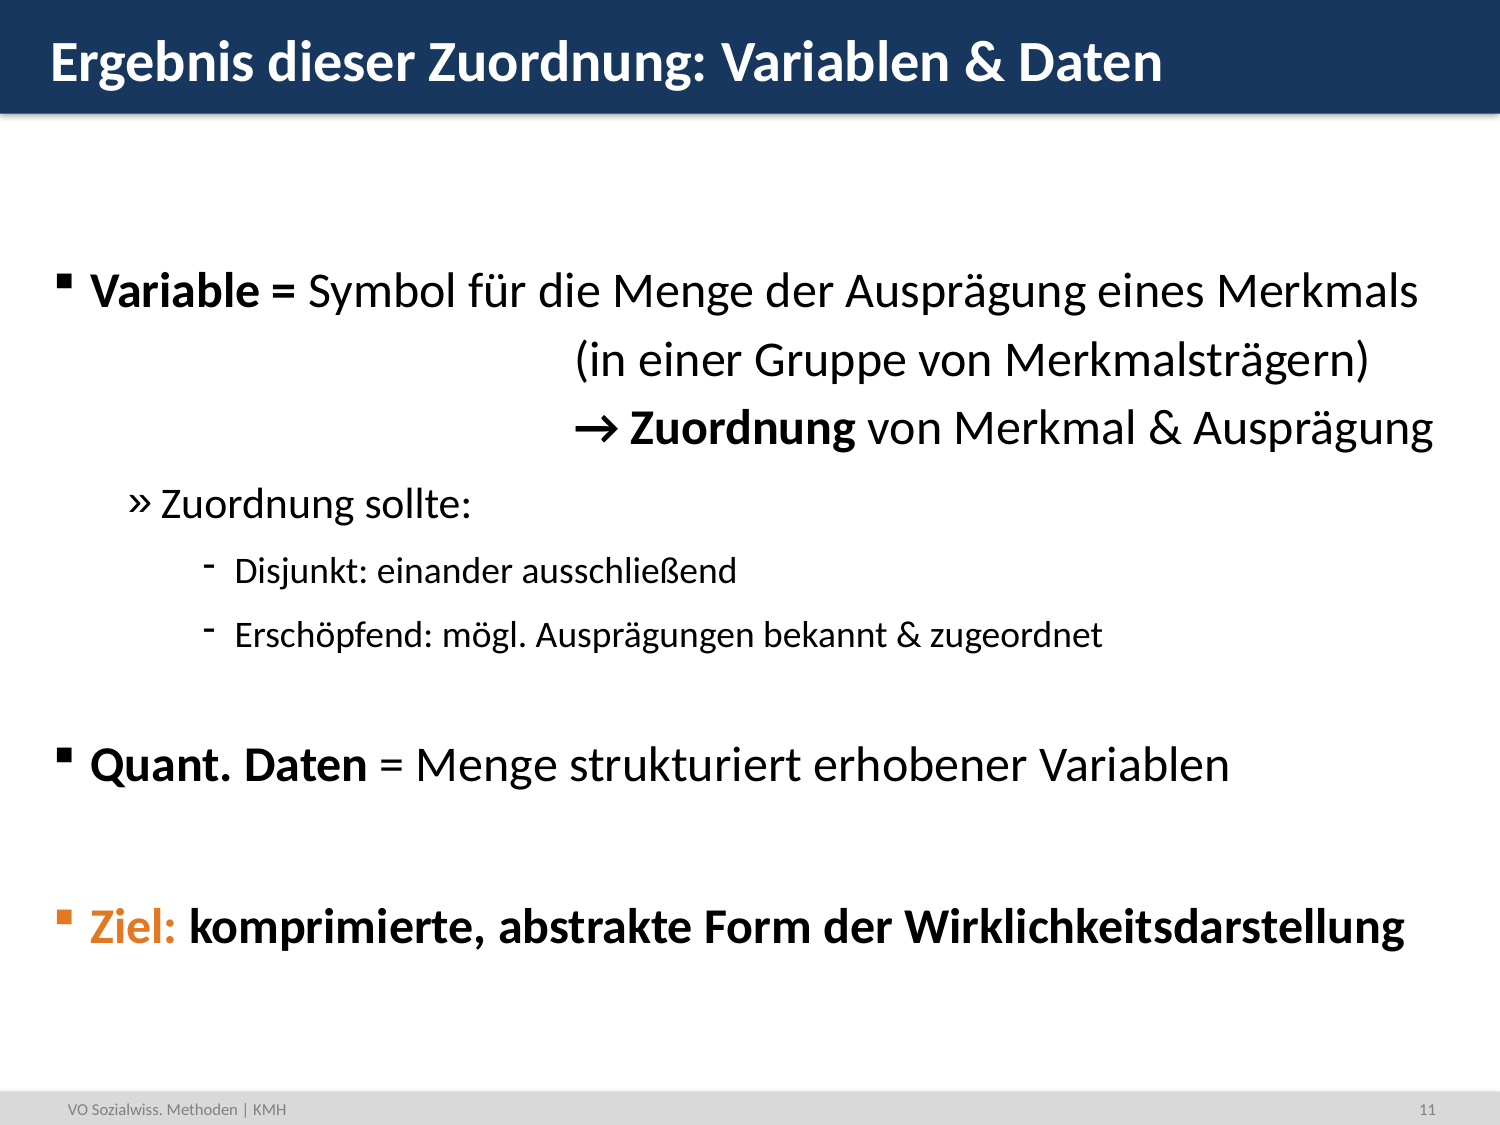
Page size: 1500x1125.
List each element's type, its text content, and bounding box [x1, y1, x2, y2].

list Variable = Symbol für die Menge der Ausprägung eines Merkmals (in einer Gruppe von Merkmalsträgern) → Zuordnung von Merkmal & Ausprägung Zuordnung sollte: Disjunkt: einander ausschließend Erschöpfend: mögl. Ausprägungen bekannt & zugeordnet Quant. Daten = Menge strukturiert erhobener Variablen Ziel: komprimierte, abstrakte Form der Wirklichkeitsdarstellung [38, 193, 1477, 1009]
title Ergebnis dieser Zuordnung: Variablen & Daten [35, 15, 1451, 91]
